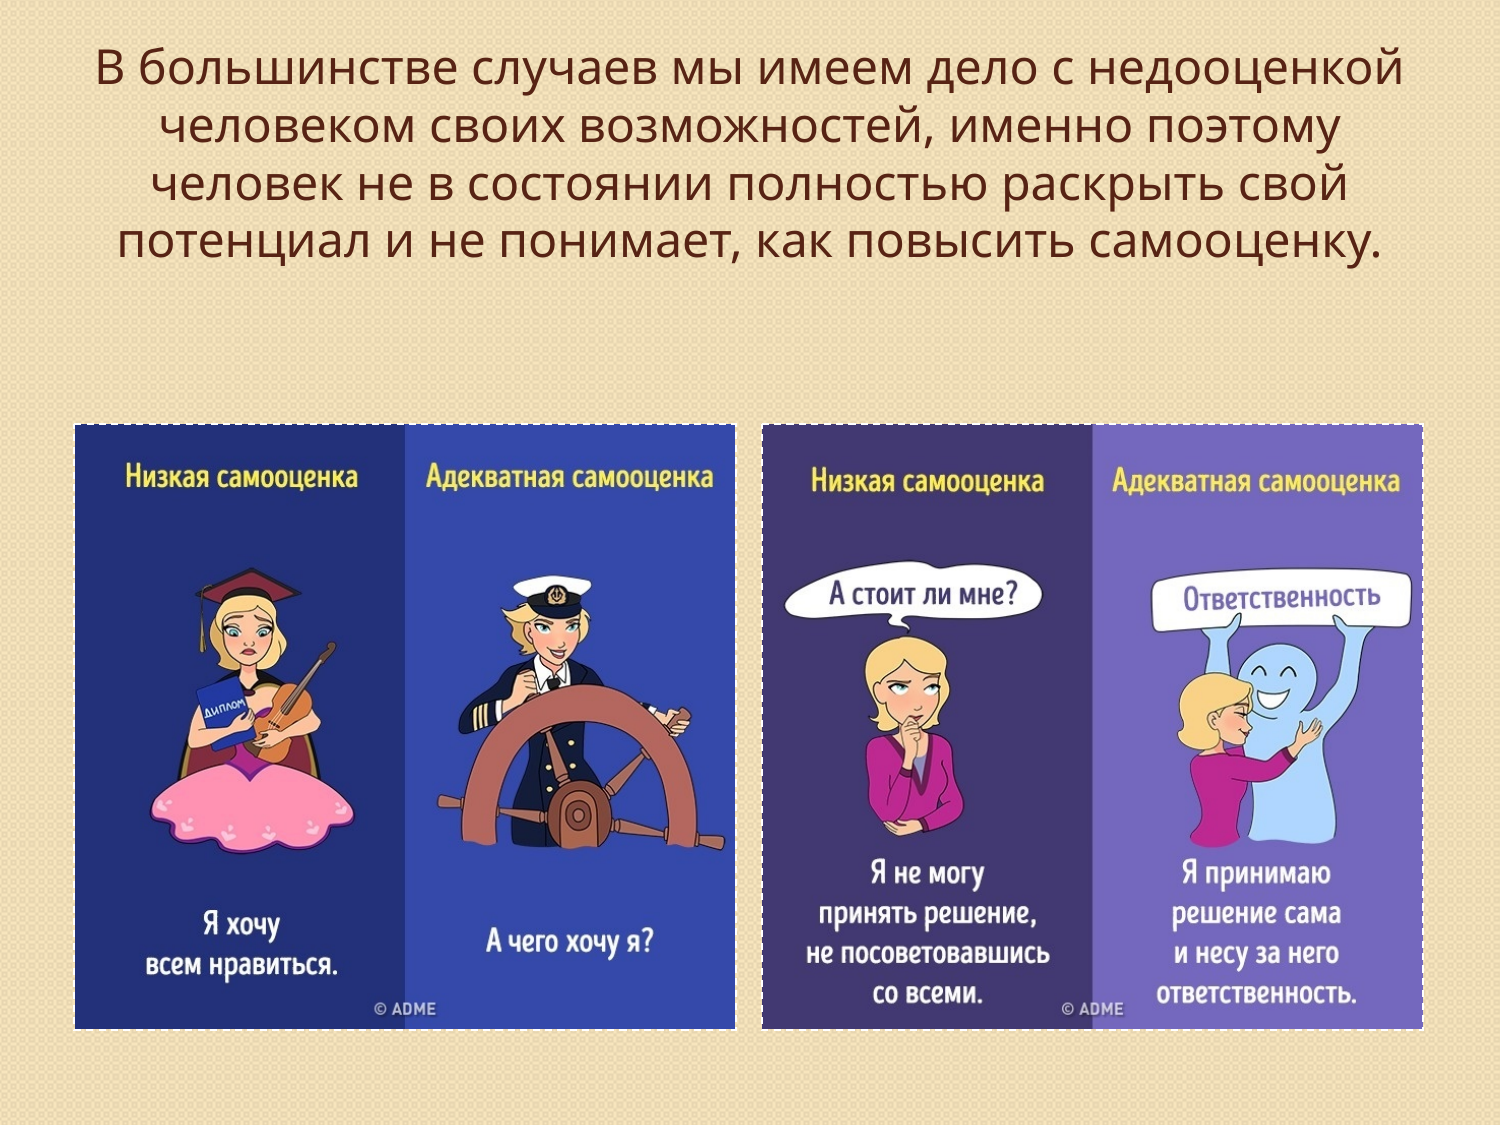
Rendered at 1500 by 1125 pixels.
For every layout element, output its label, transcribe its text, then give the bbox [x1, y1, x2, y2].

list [762, 424, 1423, 1030]
title В большинстве случаев мы имеем дело с недооценкой человеком своих возможностей, именно поэтому человек не в состоянии полностью раскрыть свой потенциал и не понимает, как повысить самооценку. [75, 24, 1425, 279]
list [74, 424, 736, 1030]
